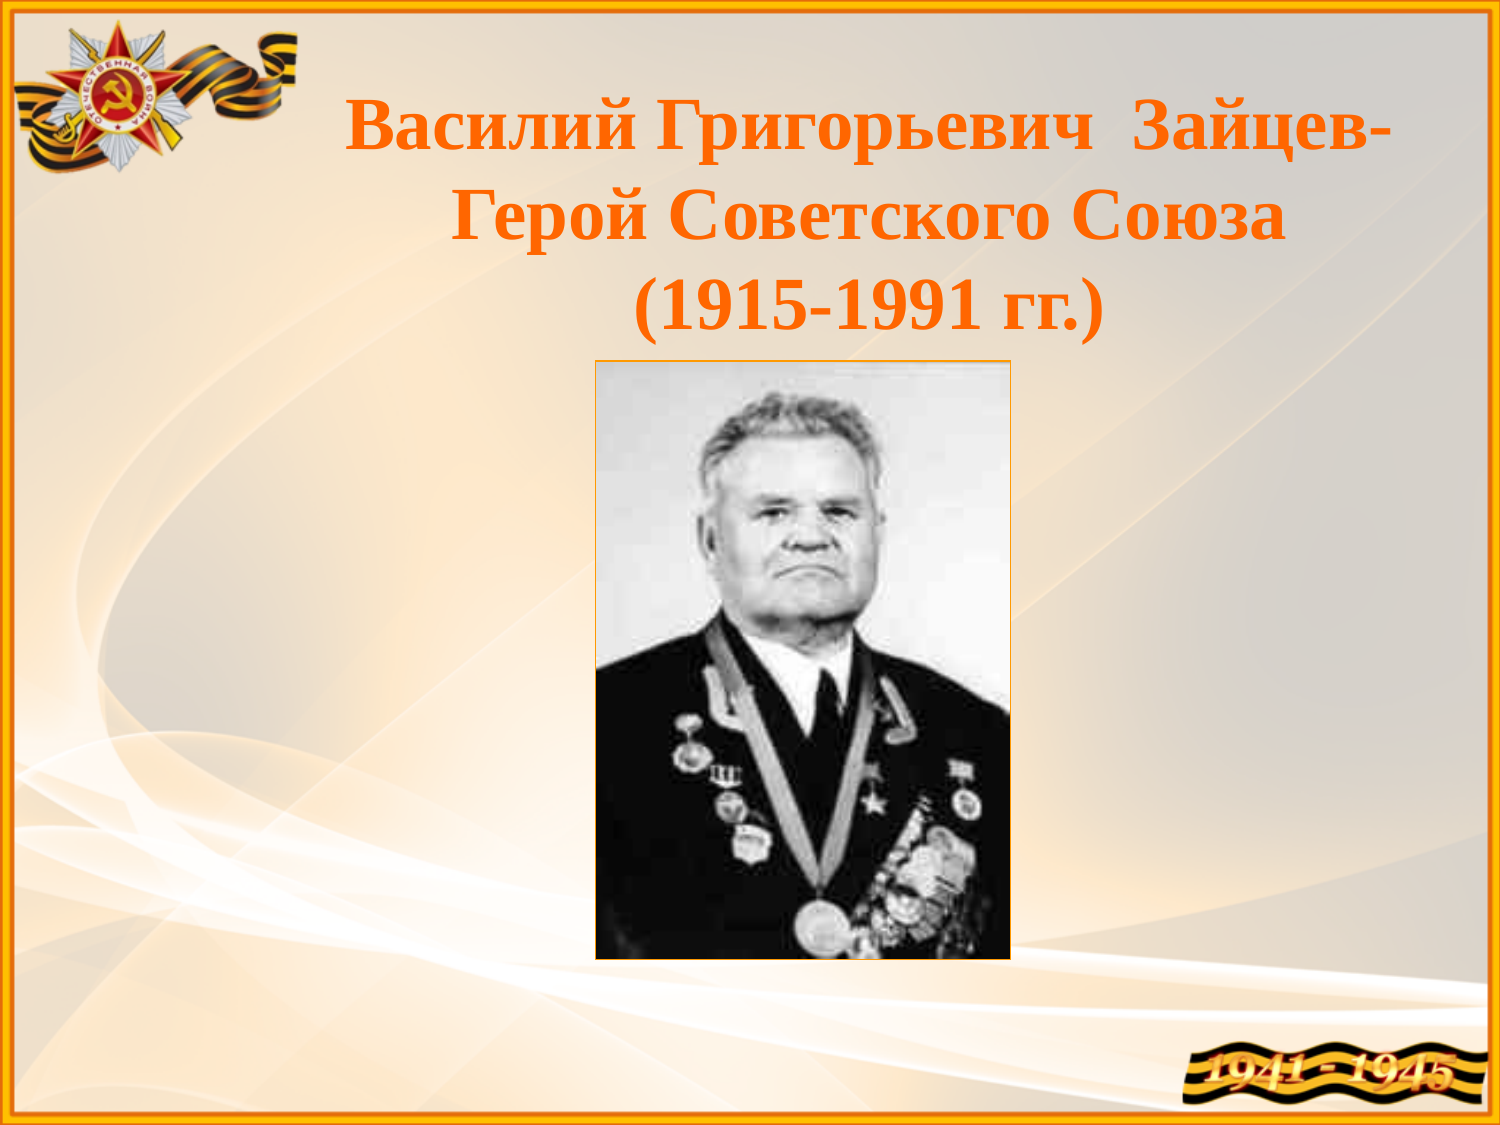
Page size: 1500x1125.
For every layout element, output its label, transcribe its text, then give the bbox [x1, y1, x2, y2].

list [596, 361, 1011, 960]
title Василий Григорьевич Зайцев- Герой Советского Союза (1915-1991 гг.) [194, 160, 1500, 349]
picture [0, 0, 1500, 1125]
